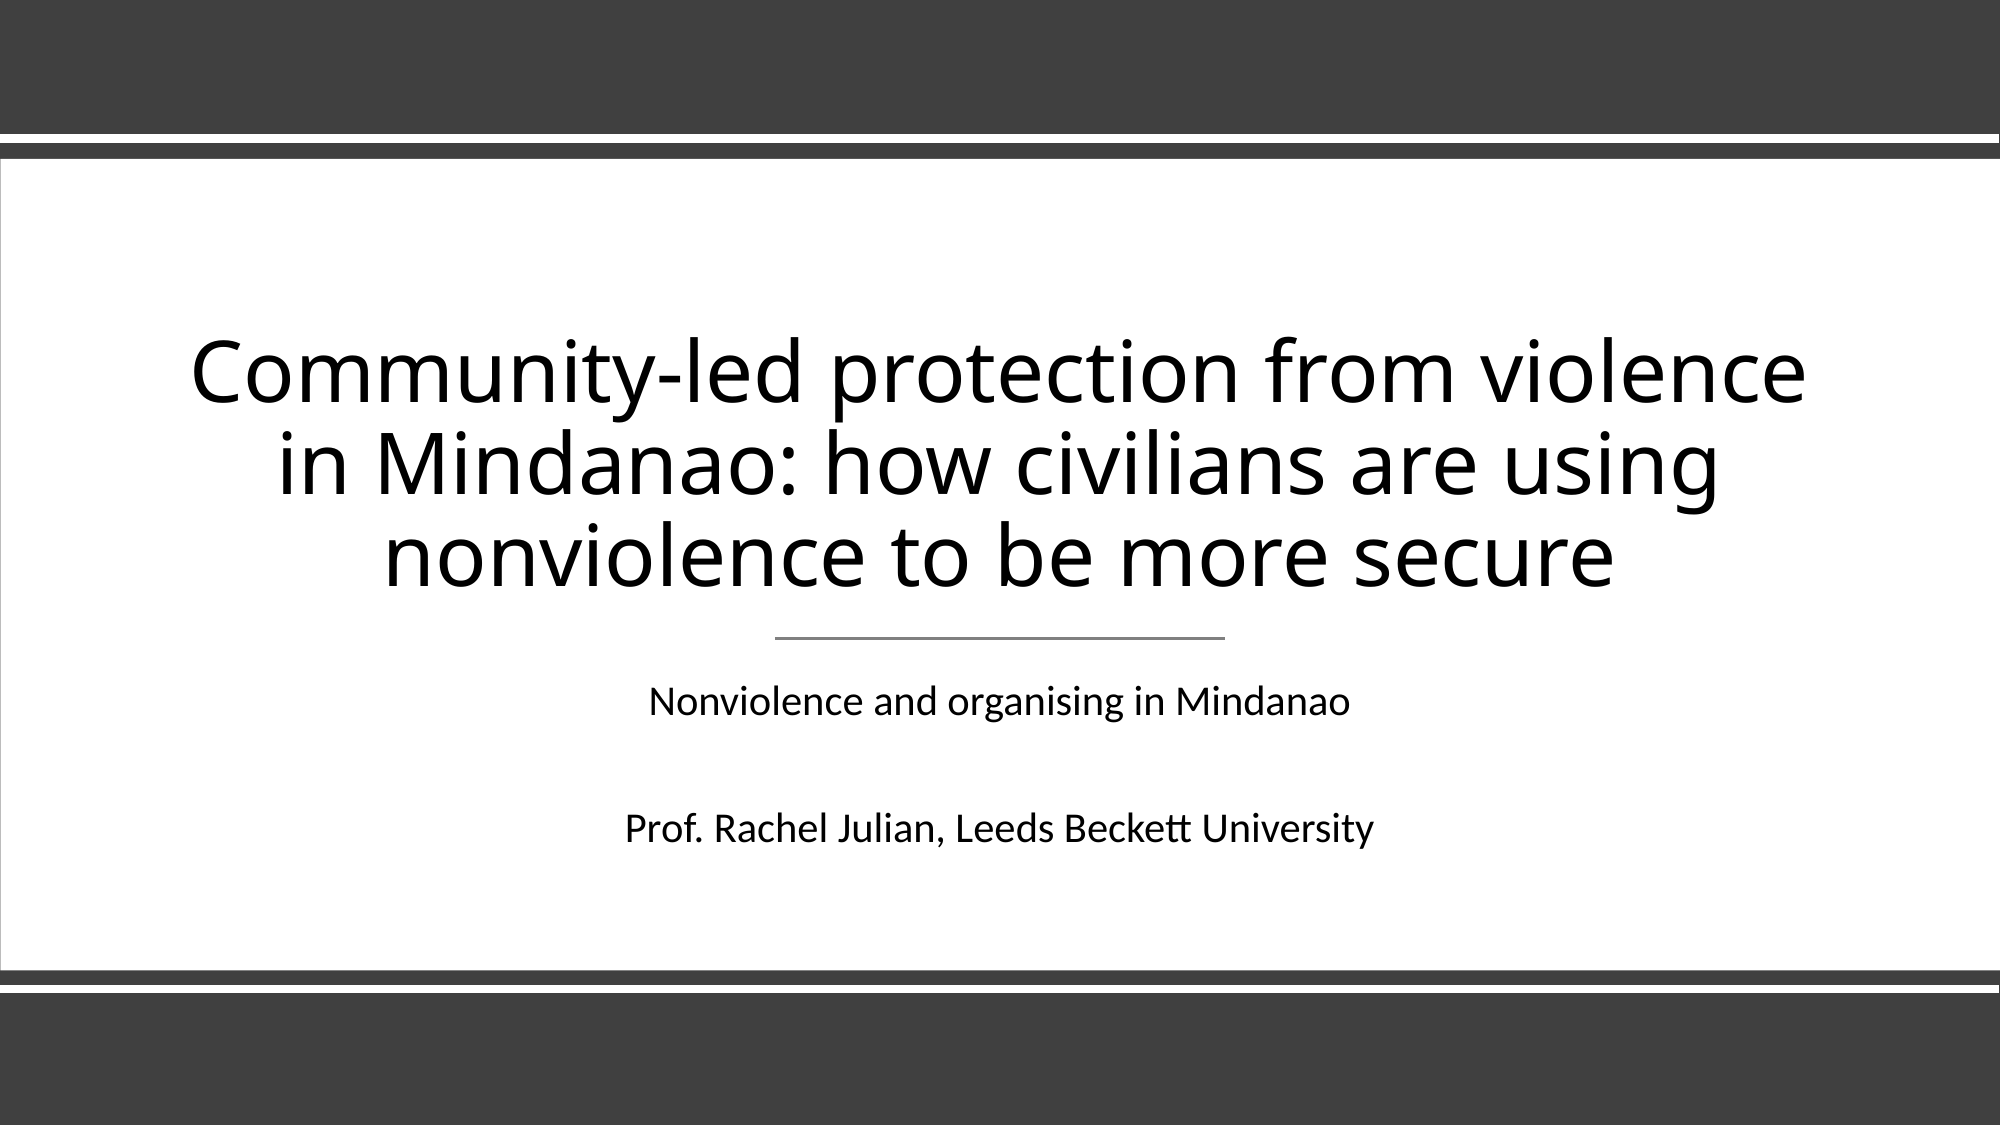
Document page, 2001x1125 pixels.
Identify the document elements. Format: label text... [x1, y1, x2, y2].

text_box [0, 0, 2000, 138]
text_box [0, 971, 2000, 988]
text_box [0, 158, 2000, 971]
subtitle Nonviolence and organising in Mindanao Prof. Rachel Julian, Leeds Beckett University [130, 671, 1870, 860]
title Community-led protection from violence in Mindanao: how civilians are using nonviolence to be more secure [130, 256, 1870, 613]
text_box [0, 139, 2000, 158]
text_box [0, 990, 2000, 1125]
